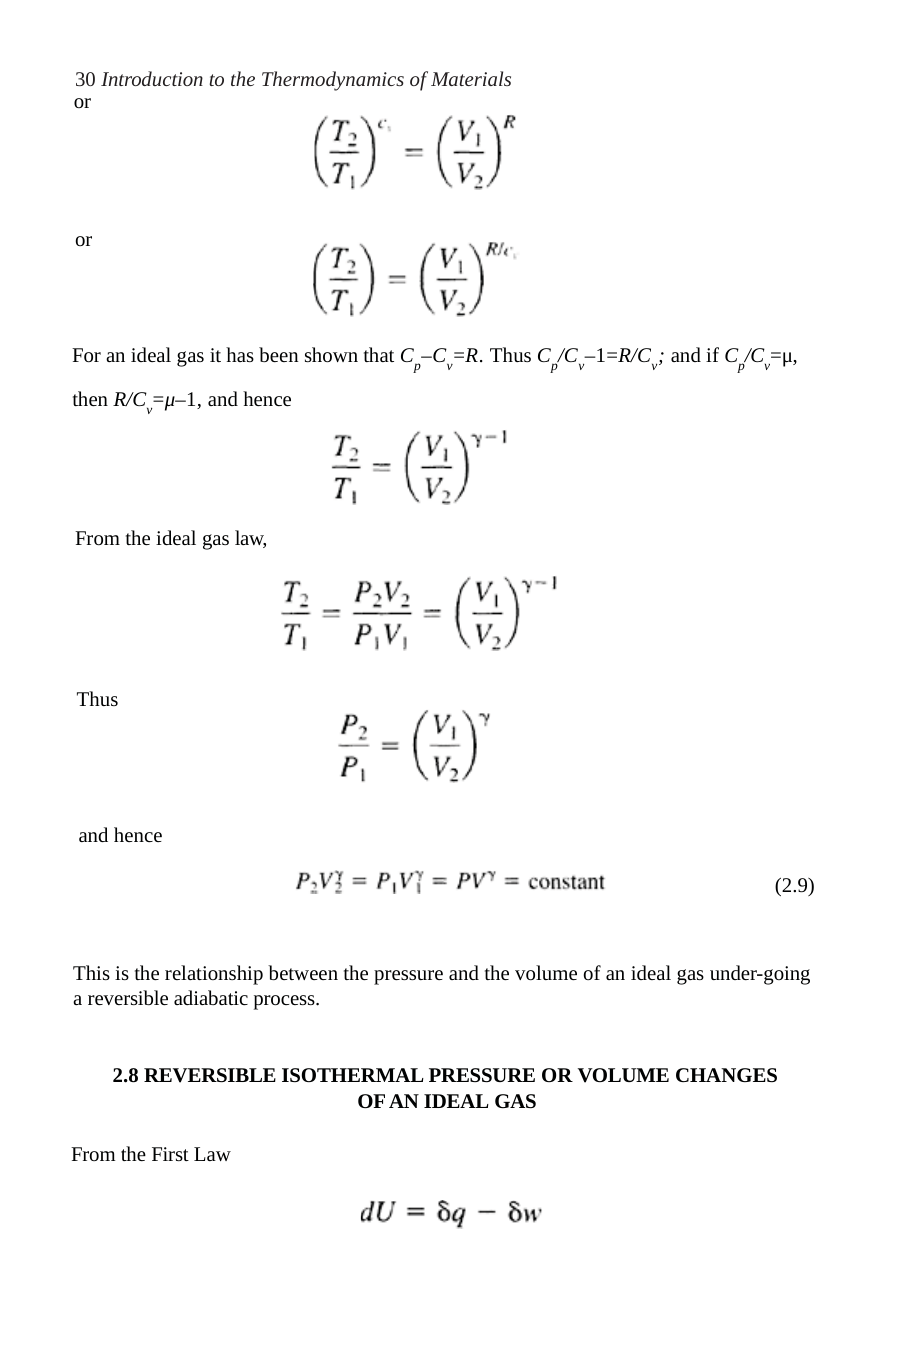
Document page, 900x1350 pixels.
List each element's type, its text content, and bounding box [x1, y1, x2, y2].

text_box [331, 429, 507, 505]
text_box [337, 709, 491, 783]
text_box [295, 870, 607, 894]
text_box For an ideal gas it has been shown that Cp–Cv=R. Thus Cp/Cv–1=R/Cv; and if Cp/Cv=μ, then R/Cv=μ–1, and hence [65, 327, 829, 417]
text_box or [72, 223, 95, 251]
text_box and hence [76, 819, 165, 847]
text_box 30 Introduction to the Thermodynamics of Materials or [71, 66, 530, 113]
text_box [314, 114, 517, 190]
text_box [280, 575, 557, 651]
text_box Thus [74, 683, 121, 711]
text_box [360, 1200, 543, 1229]
text_box From the ideal gas law, [72, 522, 271, 550]
text_box [313, 241, 520, 317]
text_box This is the relationship between the pressure and the volume of an ideal gas under-going a reversible adiabatic process. 2.8 REVERSIBLE ISOTHERMAL PRESSURE OR VOLUME CHANGES OF AN IDEAL GAS From the First Law [71, 957, 826, 1166]
text_box (2.9) [772, 869, 817, 897]
